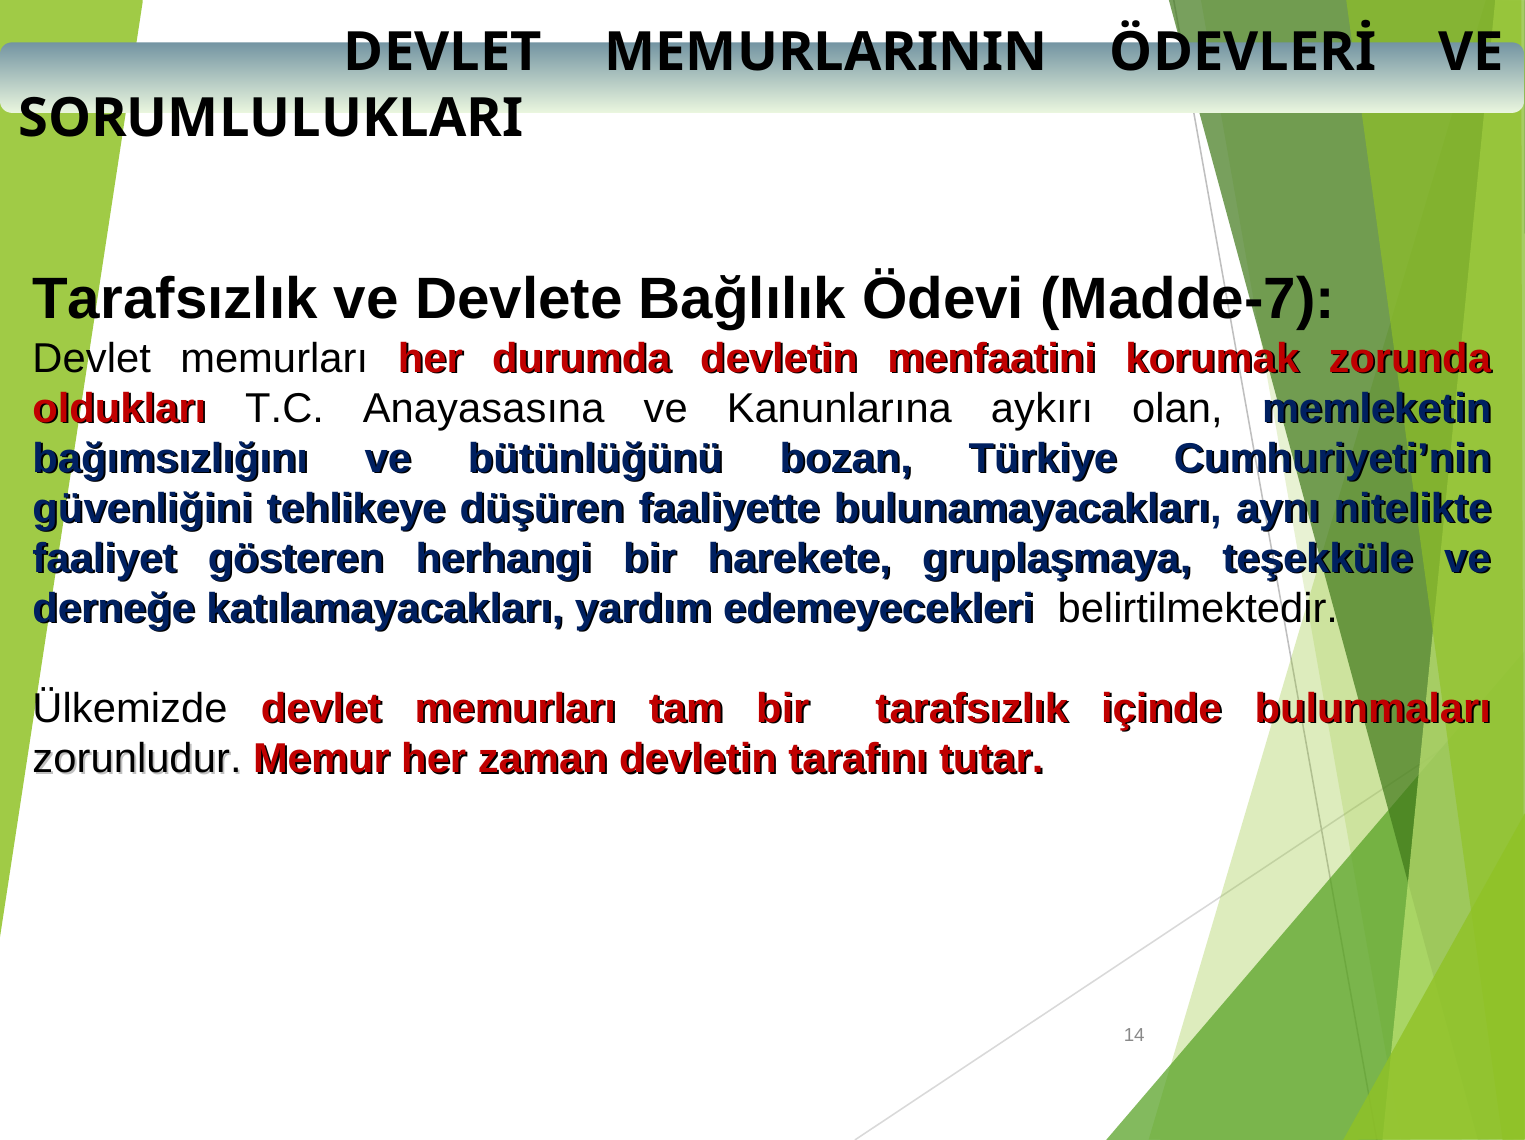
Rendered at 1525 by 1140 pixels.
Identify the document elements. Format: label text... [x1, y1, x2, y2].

text_box [35, 1054, 1489, 1140]
text_box Tarafsızlık ve Devlete Bağlılık Ödevi (Madde-7): Devlet memurları her durumda devletin menfaatini korumak zorunda oldukları T.C. Anayasasına ve Kanunlarına aykırı olan, memleketin bağımsızlığını ve bütünlüğünü bozan, Türkiye Cumhuriyeti’nin güvenliğini tehlikeye düşüren faaliyette bulunamayacakları, aynı nitelikte faaliyet gösteren herhangi bir harekete, gruplaşmaya, teşekküle ve derneğe katılamayacakları, yardım edemeyecekleri belirtilmektedir. Ülkemizde devlet memurları tam bir tarafsızlık içinde bulunmaları zorunludur. Memur her zaman devletin tarafını tutar. [17, 112, 1507, 1054]
text_box DEVLET MEMURLARININ ÖDEVLERİ VE SORUMLULUKLARI [0, 42, 1524, 113]
